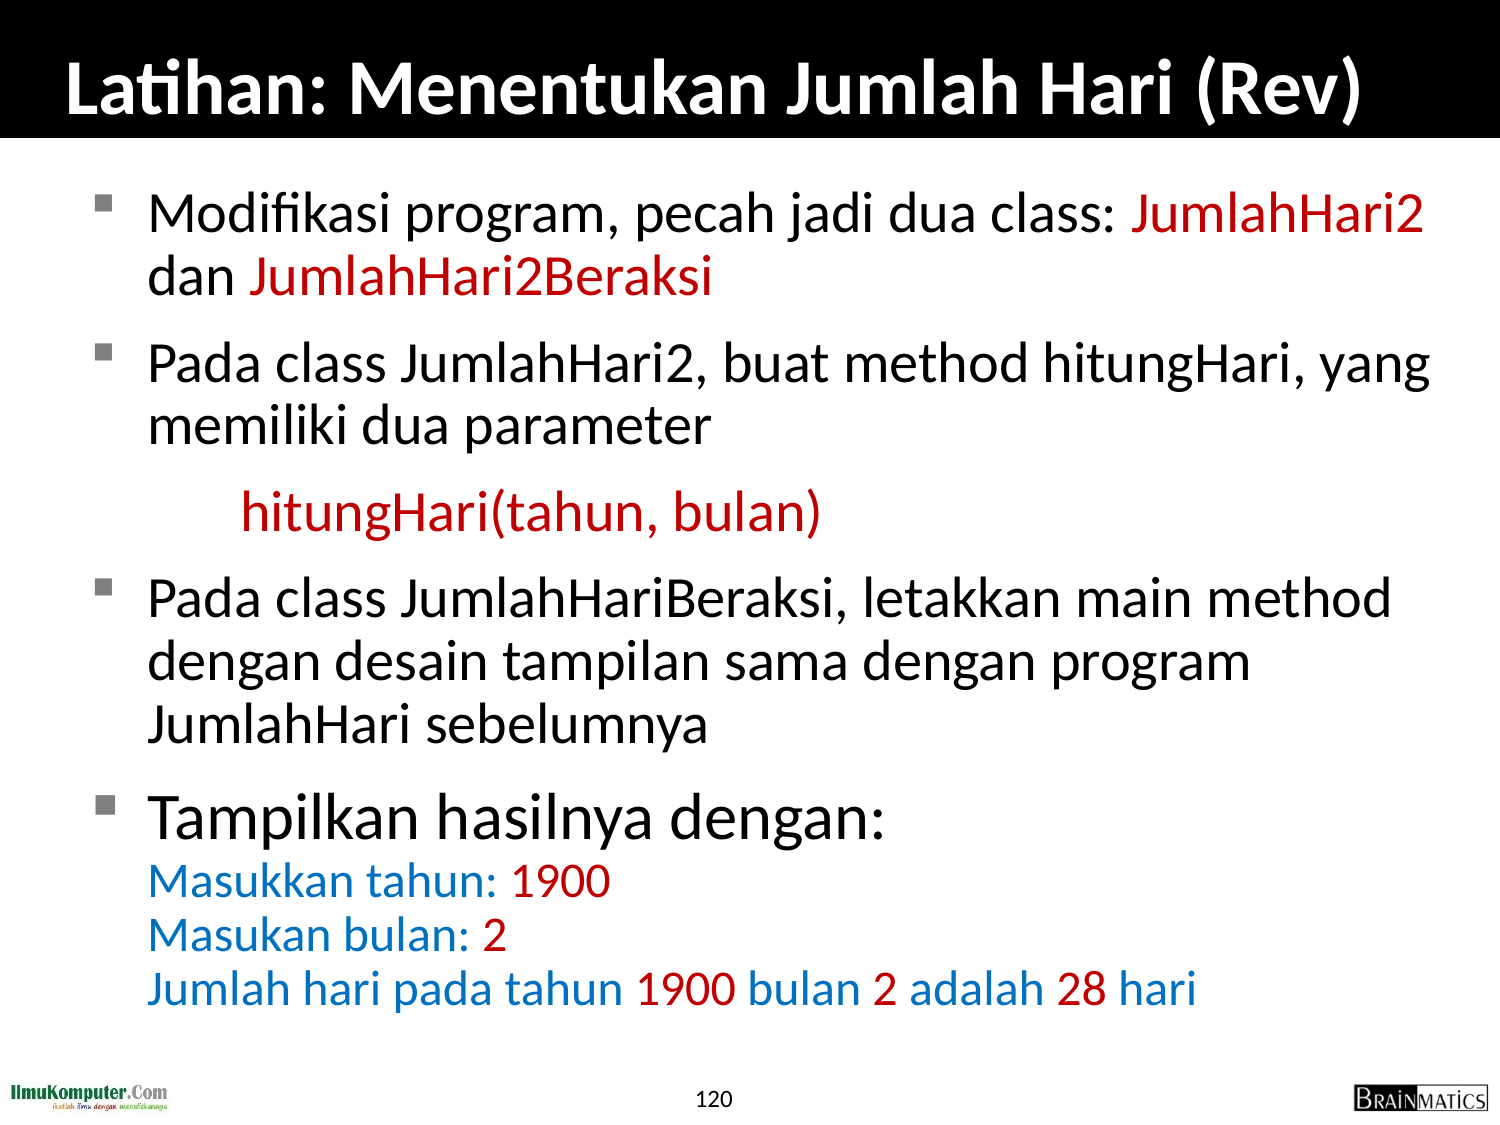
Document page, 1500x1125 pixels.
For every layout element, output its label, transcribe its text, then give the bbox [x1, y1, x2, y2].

title Latihan: Menentukan Jumlah Hari (Rev) [49, 49, 1426, 138]
picture [4, 1081, 173, 1115]
list Modifikasi program, pecah jadi dua class: JumlahHari2 dan JumlahHari2Beraksi Pada class JumlahHari2, buat method hitungHari, yang memiliki dua parameter hitungHari(tahun, bulan) Pada class JumlahHariBeraksi, letakkan main method dengan desain tampilan sama dengan program JumlahHari sebelumnya Tampilkan hasilnya dengan: Masukkan tahun: 1900 Masukan bulan: 2 Jumlah hari pada tahun 1900 bulan 2 adalah 28 hari [74, 174, 1451, 1038]
picture [1351, 1081, 1491, 1115]
